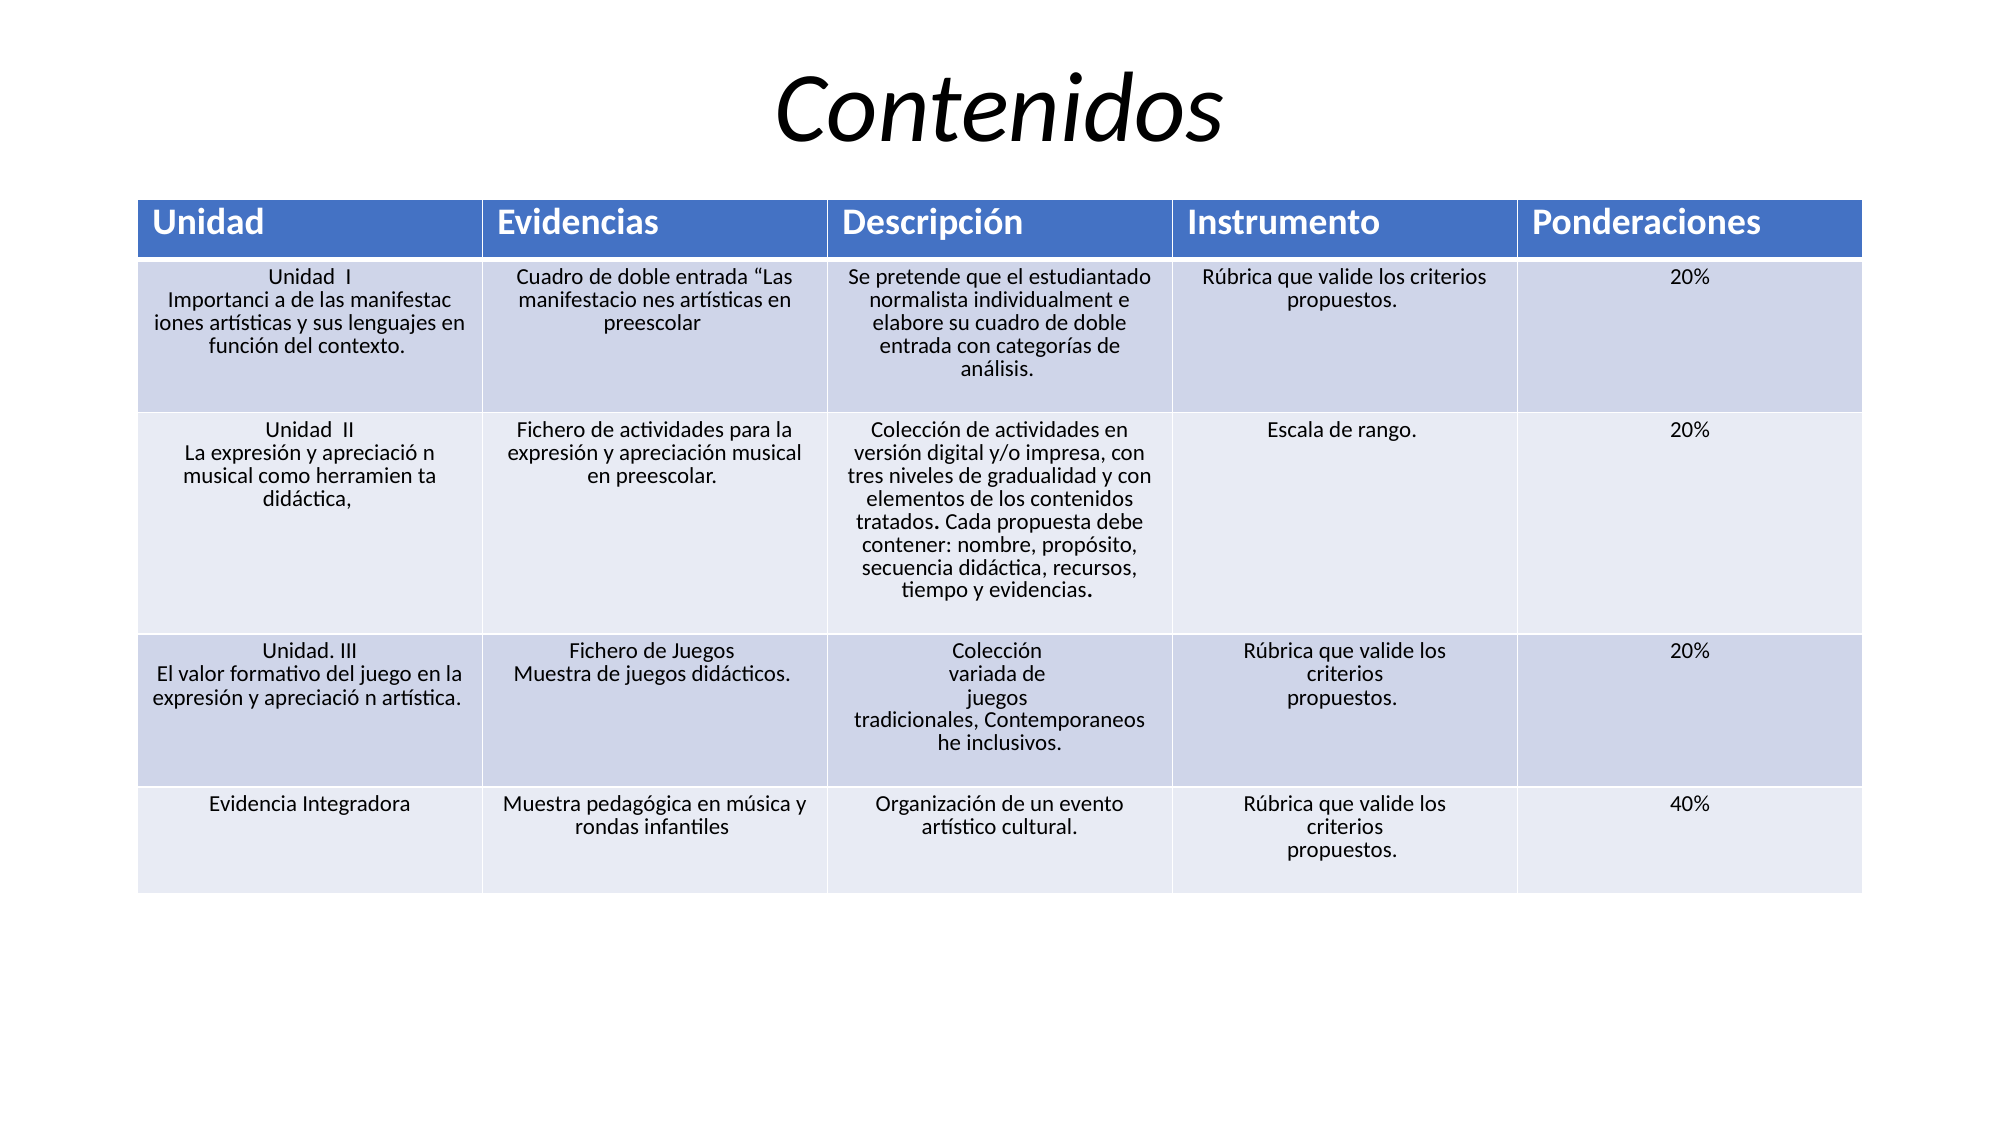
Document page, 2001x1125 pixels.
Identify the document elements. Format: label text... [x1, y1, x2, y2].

table_cell Fichero de actividades para la expresión y apreciación musical en preescolar. [483, 413, 827, 633]
title Contenidos [137, 0, 1863, 198]
table_cell Cuadro de doble entrada “Las manifestacio nes artísticas en preescolar [483, 262, 827, 412]
table_header Evidencias [483, 200, 827, 257]
table_cell Rúbrica que valide los criterios propuestos. [1173, 635, 1517, 786]
table_header Unidad [138, 200, 482, 257]
table_cell 40% [1518, 788, 1862, 893]
table_cell Colección de actividades en versión digital y/o impresa, con tres niveles de gradualidad y con elementos de los contenidos tratados. Cada propuesta debe contener: nombre, propósito, secuencia didáctica, recursos, tiempo y evidencias. [828, 413, 1172, 633]
table_header Instrumento [1173, 200, 1517, 257]
table_cell Rúbrica que valide los criterios propuestos. [1173, 788, 1517, 893]
table_cell Unidad. III El valor formativo del juego en la expresión y apreciació n artística. [138, 635, 482, 786]
table_cell Colección variada de juegos tradicionales, Contemporaneos he inclusivos. [828, 635, 1172, 786]
table_cell 20% [1518, 262, 1862, 412]
table_cell Rúbrica que valide los criterios propuestos. [1173, 262, 1517, 412]
table_cell Fichero de Juegos Muestra de juegos didácticos. [483, 635, 827, 786]
table_cell Se pretende que el estudiantado normalista individualment e elabore su cuadro de doble entrada con categorías de análisis. [828, 262, 1172, 412]
table_cell Organización de un evento artístico cultural. [828, 788, 1172, 893]
table_cell Escala de rango. [1173, 413, 1517, 633]
table_cell Unidad I Importanci a de las manifestac iones artísticas y sus lenguajes en función del contexto. [138, 262, 482, 412]
table_cell Evidencia Integradora [138, 788, 482, 893]
table_cell 20% [1518, 413, 1862, 633]
table_cell Muestra pedagógica en música y rondas infantiles [483, 788, 827, 893]
table_header Ponderaciones [1518, 200, 1862, 257]
table_header Descripción [828, 200, 1172, 257]
table_cell Unidad II La expresión y apreciació n musical como herramien ta didáctica, [138, 413, 482, 633]
table_cell 20% [1518, 635, 1862, 786]
